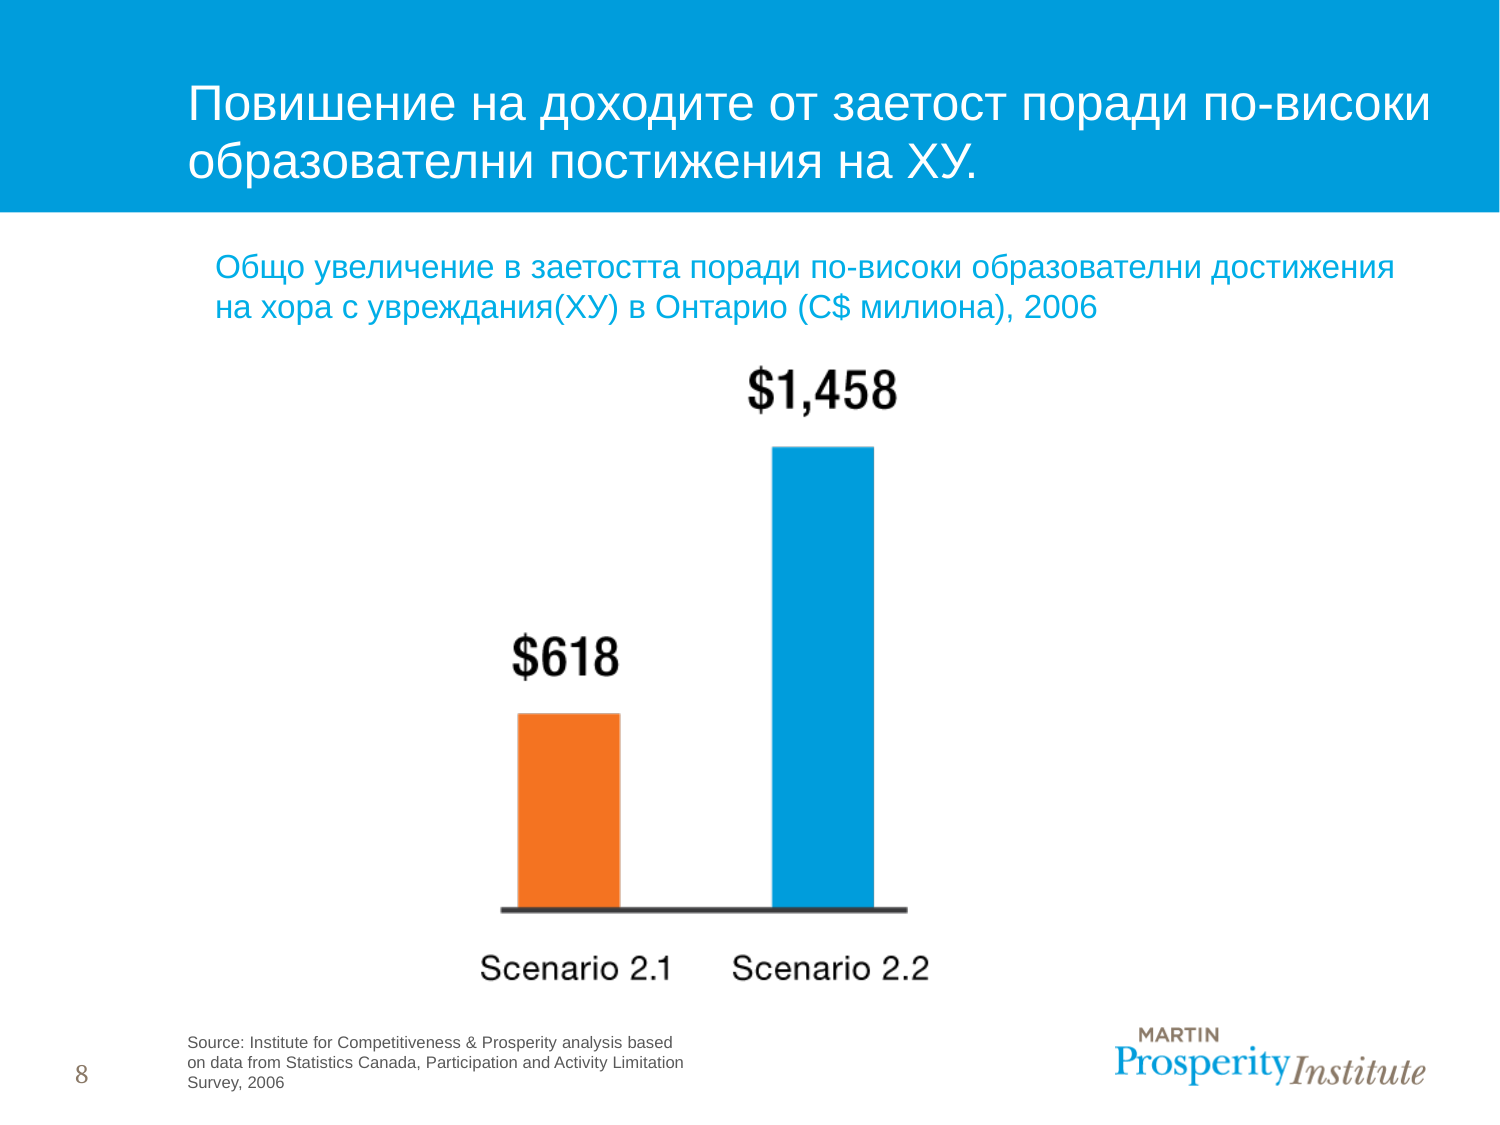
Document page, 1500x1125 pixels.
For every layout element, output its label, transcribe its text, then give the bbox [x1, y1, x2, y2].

picture [1104, 1013, 1437, 1103]
picture [480, 362, 931, 987]
slide_number 8 [74, 1055, 187, 1094]
text_box Source: Institute for Competitiveness & Prosperity analysis based on data from Statistics Canada, Participation and Activity Limitation Survey, 2006 [187, 1024, 688, 1099]
title Повишение на доходите от заетост поради по-високи образователни постижения на ХУ. [0, 0, 1500, 213]
text_box Общо увеличение в заетостта поради по-високи образователни достижения на хора с увреждания(ХУ) в Онтарио (C$ милиона), 2006 [200, 237, 1412, 333]
